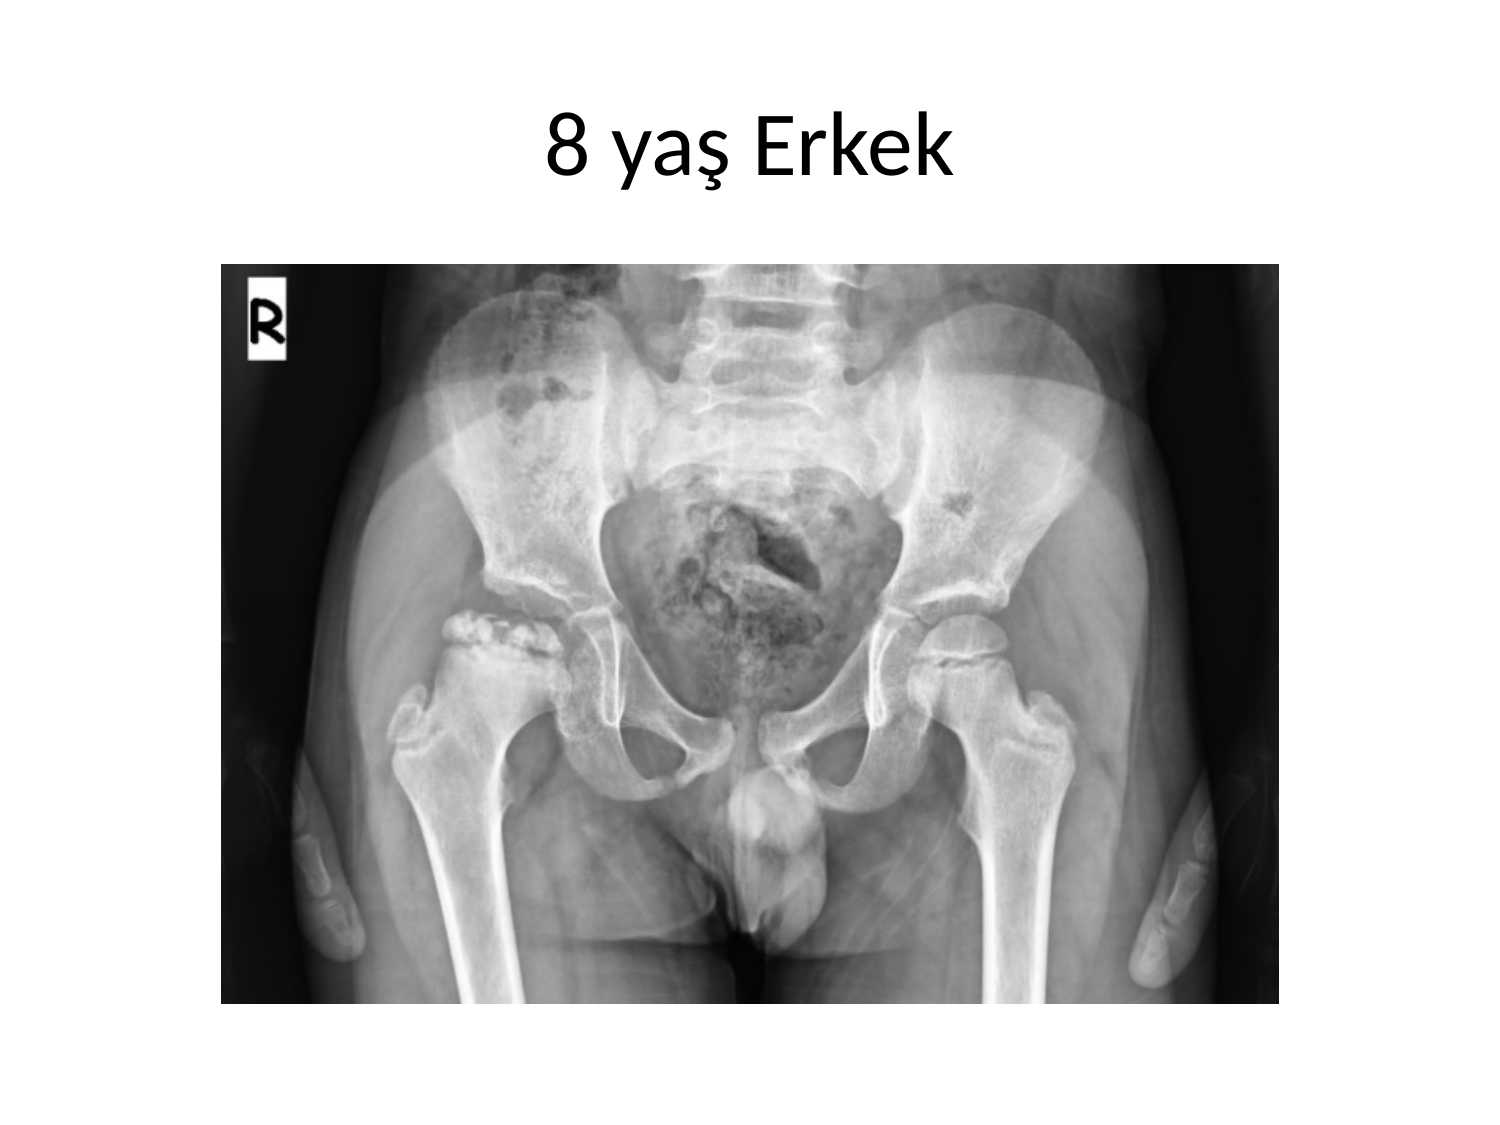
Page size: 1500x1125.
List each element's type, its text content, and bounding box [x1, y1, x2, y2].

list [221, 263, 1279, 1004]
title 8 yaş Erkek [75, 45, 1425, 233]
